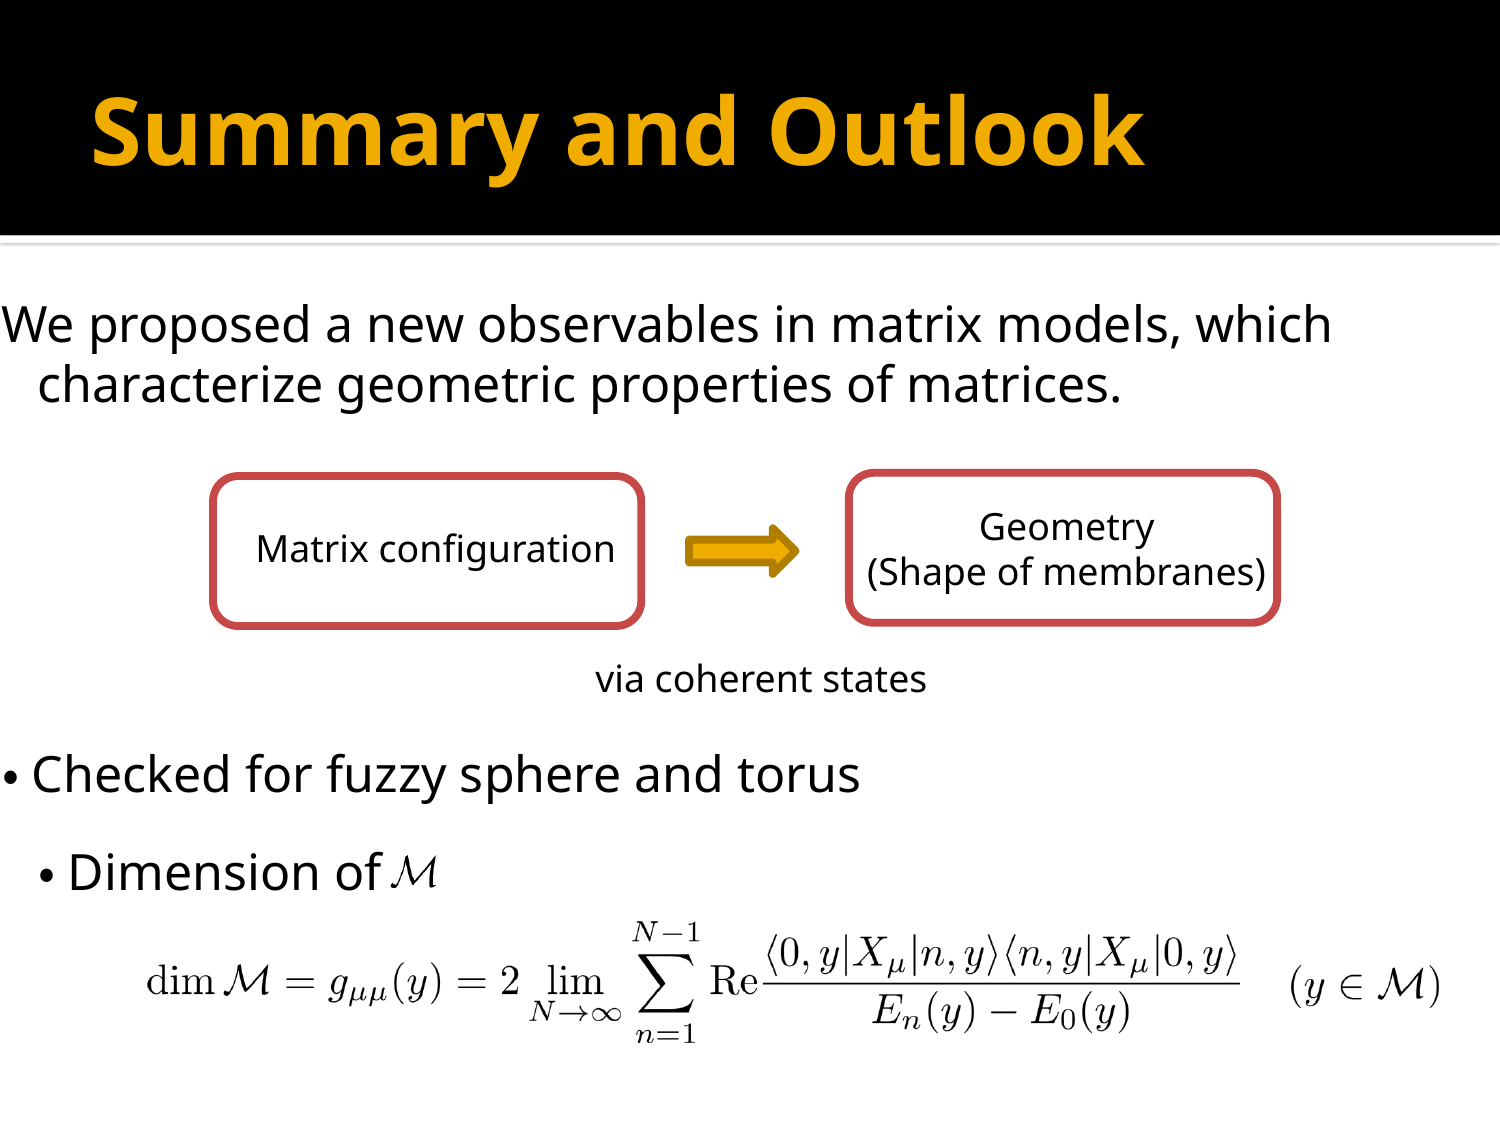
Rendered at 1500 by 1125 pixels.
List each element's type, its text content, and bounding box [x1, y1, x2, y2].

picture [1291, 965, 1439, 1008]
title Summary and Outlook [75, 25, 1425, 231]
text_box Geometry (Shape of membranes) [852, 495, 1282, 601]
text_box [209, 472, 646, 630]
text_box [685, 524, 800, 578]
picture [147, 921, 1240, 1043]
picture [390, 855, 436, 888]
text_box [844, 468, 1281, 627]
text_box Matrix configuration [240, 517, 632, 578]
text_box ・Checked for fuzzy sphere and torus [0, 734, 877, 810]
text_box ・Dimension of [24, 833, 423, 909]
text_box ・We proposed a new observables in matrix models, which characterize geometric properties of matrices. [0, 285, 1363, 421]
text_box via coherent states [580, 647, 953, 708]
